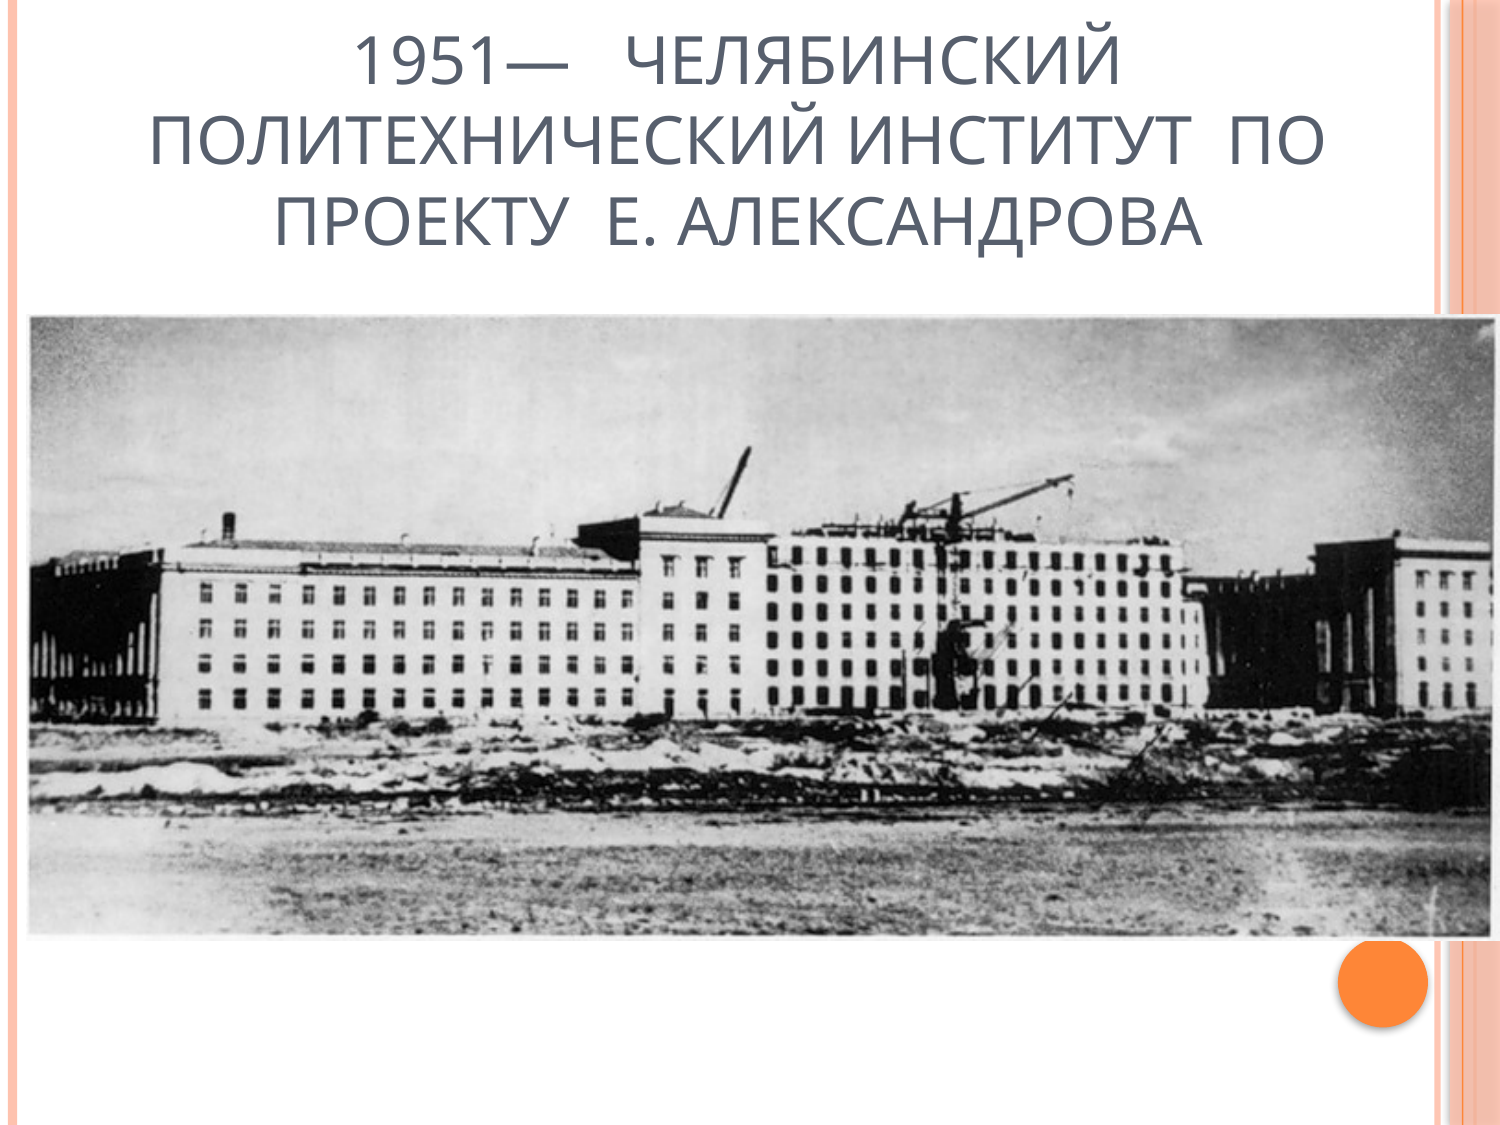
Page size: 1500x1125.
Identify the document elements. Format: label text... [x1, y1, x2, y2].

picture [26, 313, 1500, 941]
title 1951— Челябинский политехнический институт по проекту Е. Александрова [76, 78, 1400, 266]
